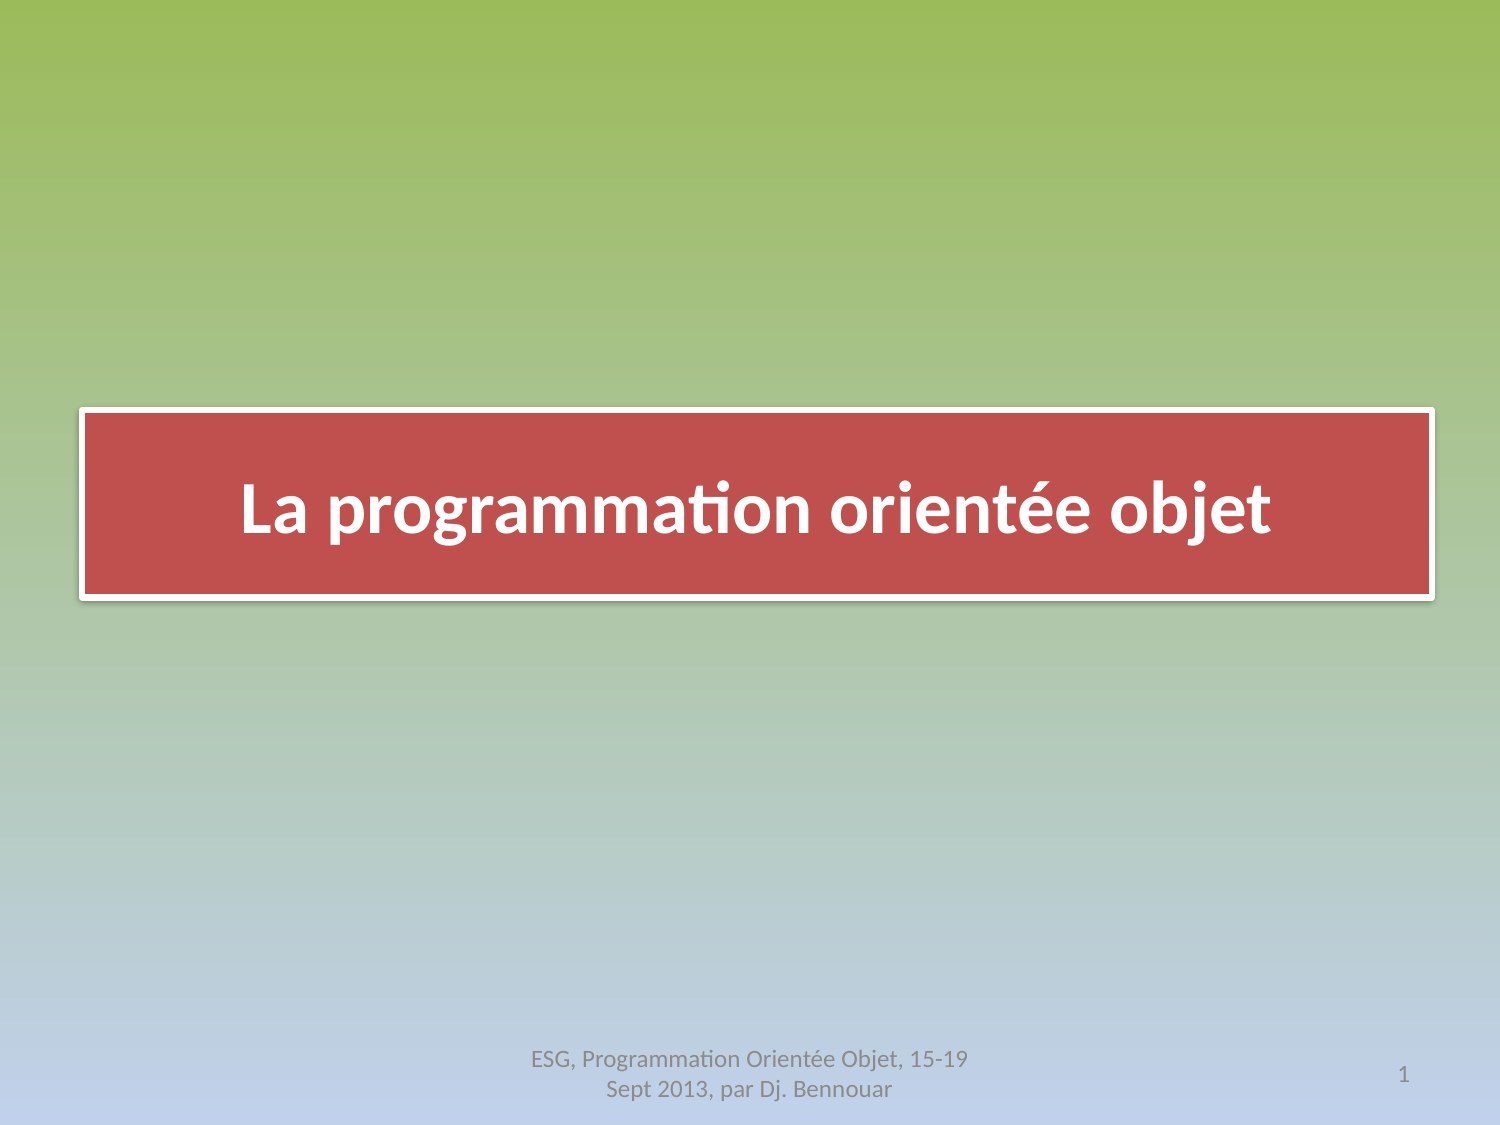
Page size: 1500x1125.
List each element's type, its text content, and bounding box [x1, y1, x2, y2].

footer ESG, Programmation Orientée Objet, 15-19 Sept 2013, par Dj. Bennouar [512, 1042, 988, 1103]
slide_number 1 [1074, 1042, 1425, 1103]
title La programmation orientée objet [79, 407, 1435, 601]
